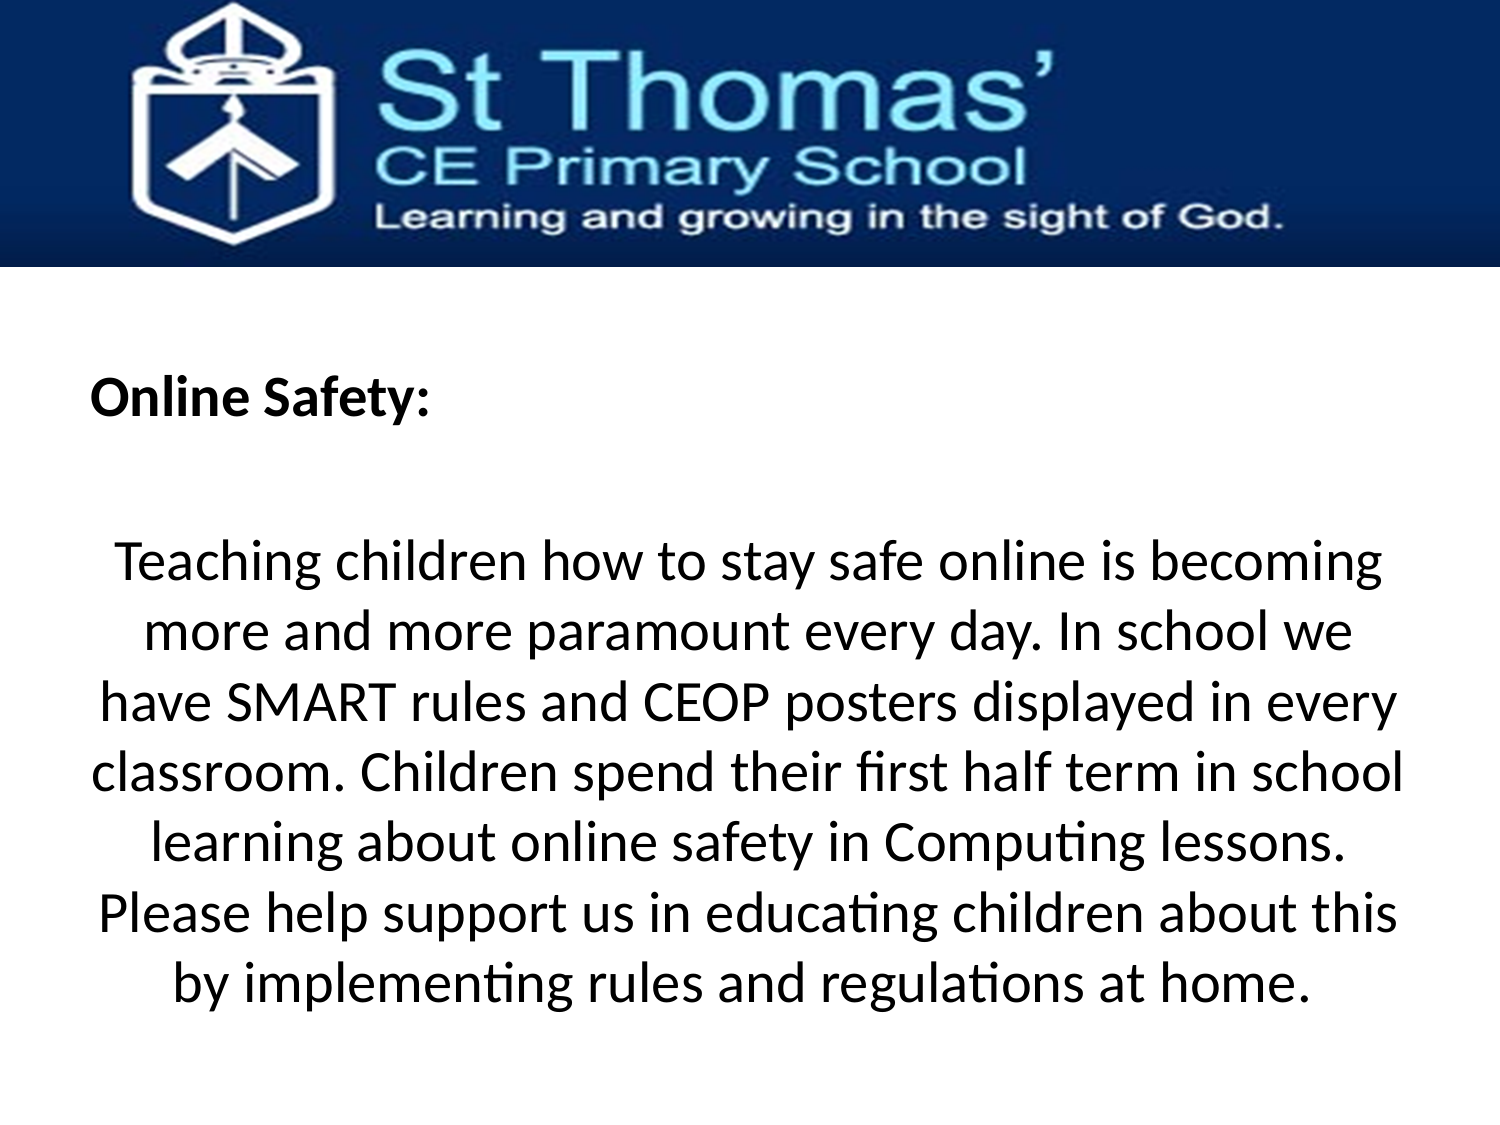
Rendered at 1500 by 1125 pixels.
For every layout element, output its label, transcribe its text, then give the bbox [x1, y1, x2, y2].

list Online Safety: Teaching children how to stay safe online is becoming more and more paramount every day. In school we have SMART rules and CEOP posters displayed in every classroom. Children spend their first half term in school learning about online safety in Computing lessons. Please help support us in educating children about this by implementing rules and regulations at home. [75, 349, 1425, 1093]
picture [0, 0, 1500, 268]
